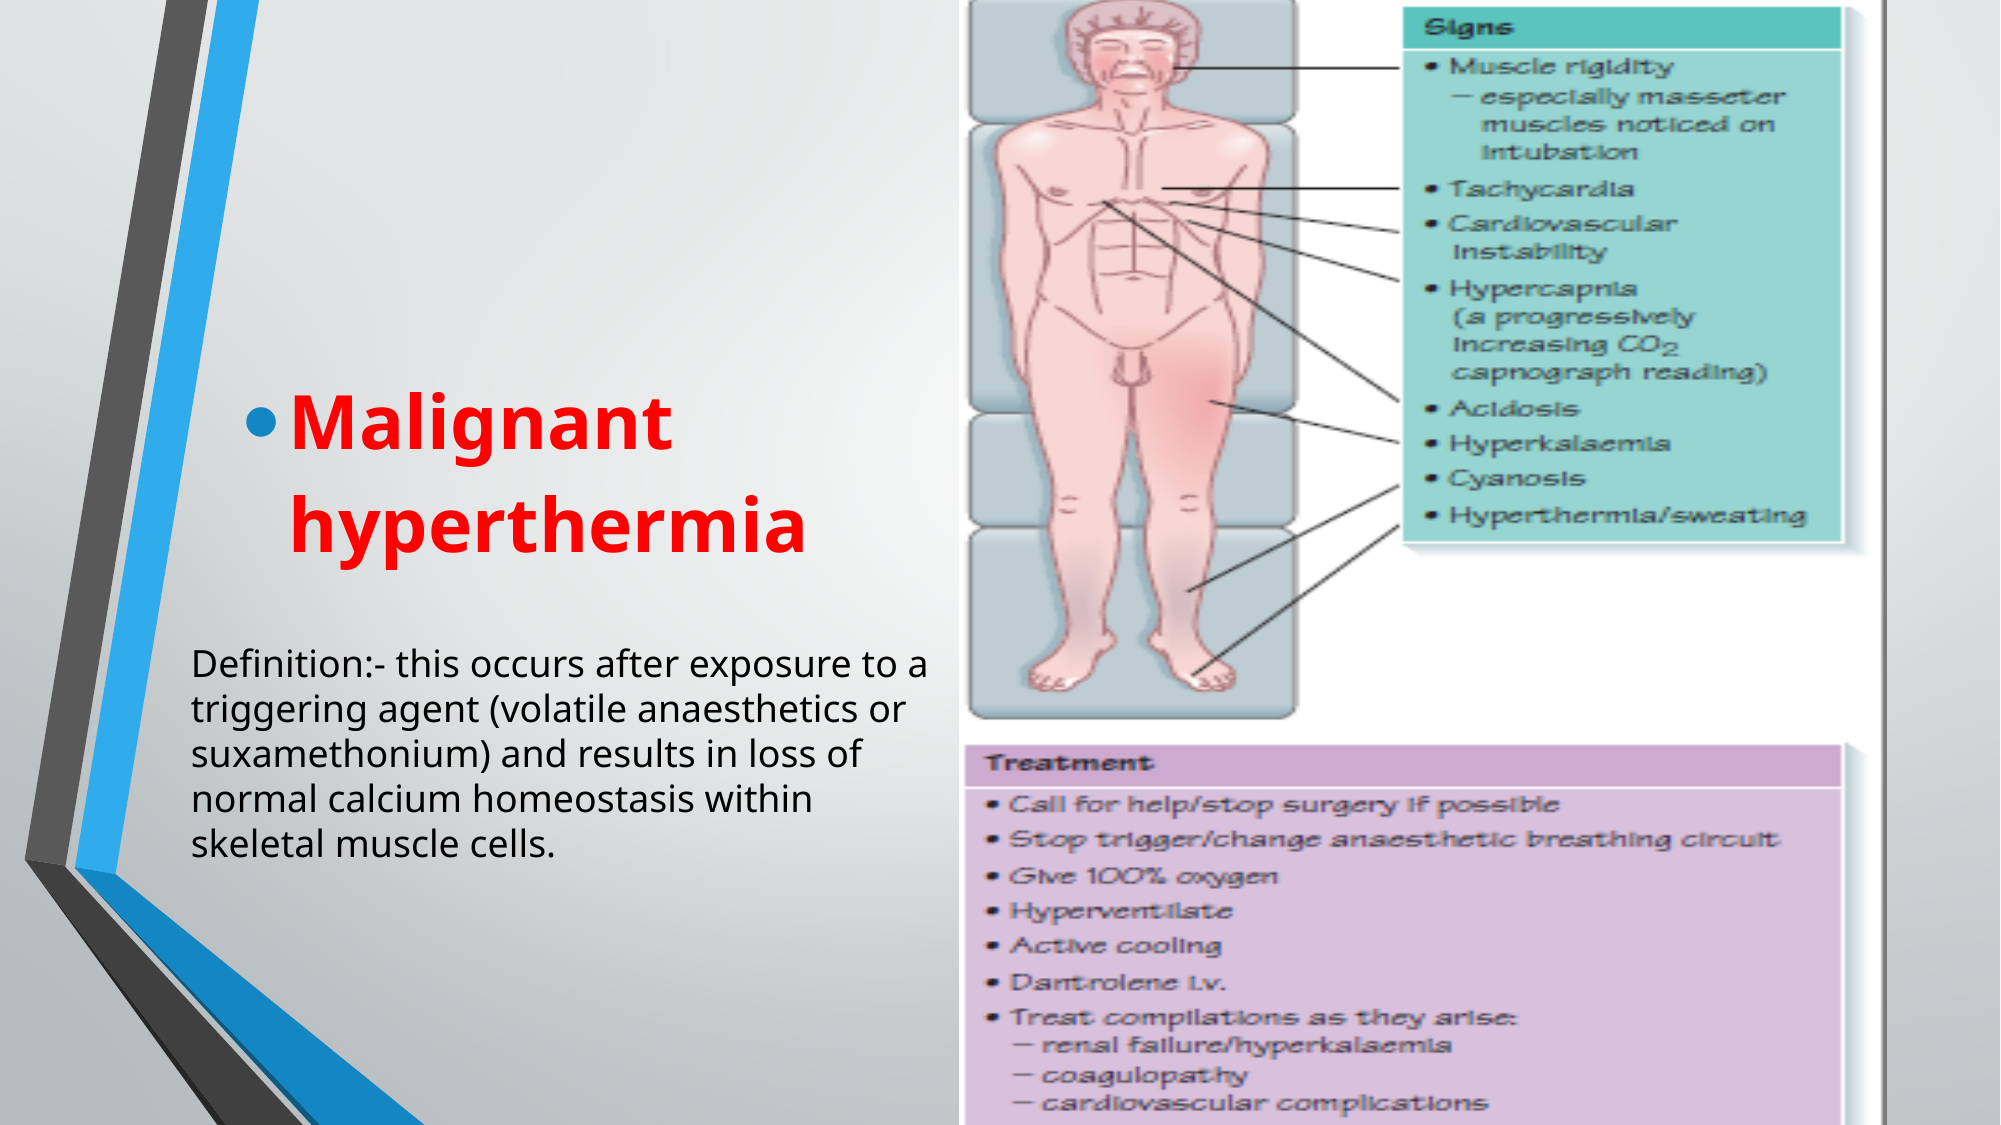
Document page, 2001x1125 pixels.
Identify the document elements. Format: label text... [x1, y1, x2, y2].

list Malignant hyperthermia [227, 215, 858, 632]
text_box Definition:- this occurs after exposure to a triggering agent (volatile anaesthetics or suxamethonium) and results in loss of normal calcium homeostasis within skeletal muscle cells. [176, 632, 958, 873]
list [958, 0, 1888, 1125]
